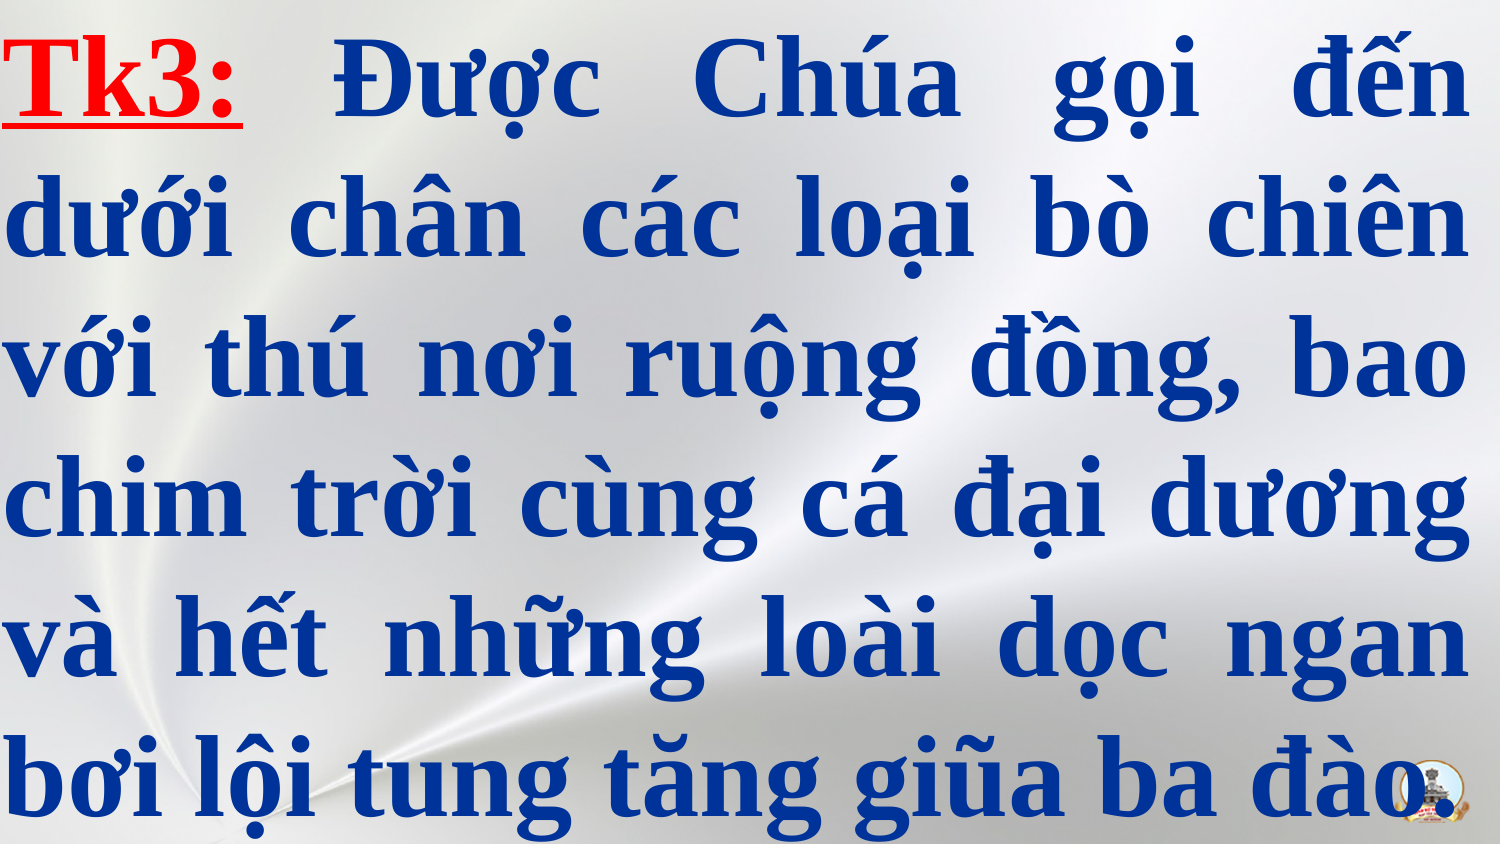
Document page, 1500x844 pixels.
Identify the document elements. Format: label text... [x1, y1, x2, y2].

picture [0, 0, 1500, 844]
title Tk3: Được Chúa gọi đến dưới chân các loại bò chiên với thú nơi ruộng đồng, bao chim trời cùng cá đại dương và hết những loài dọc ngan bơi lội tung tăng giũa ba đào. [0, 0, 1488, 842]
